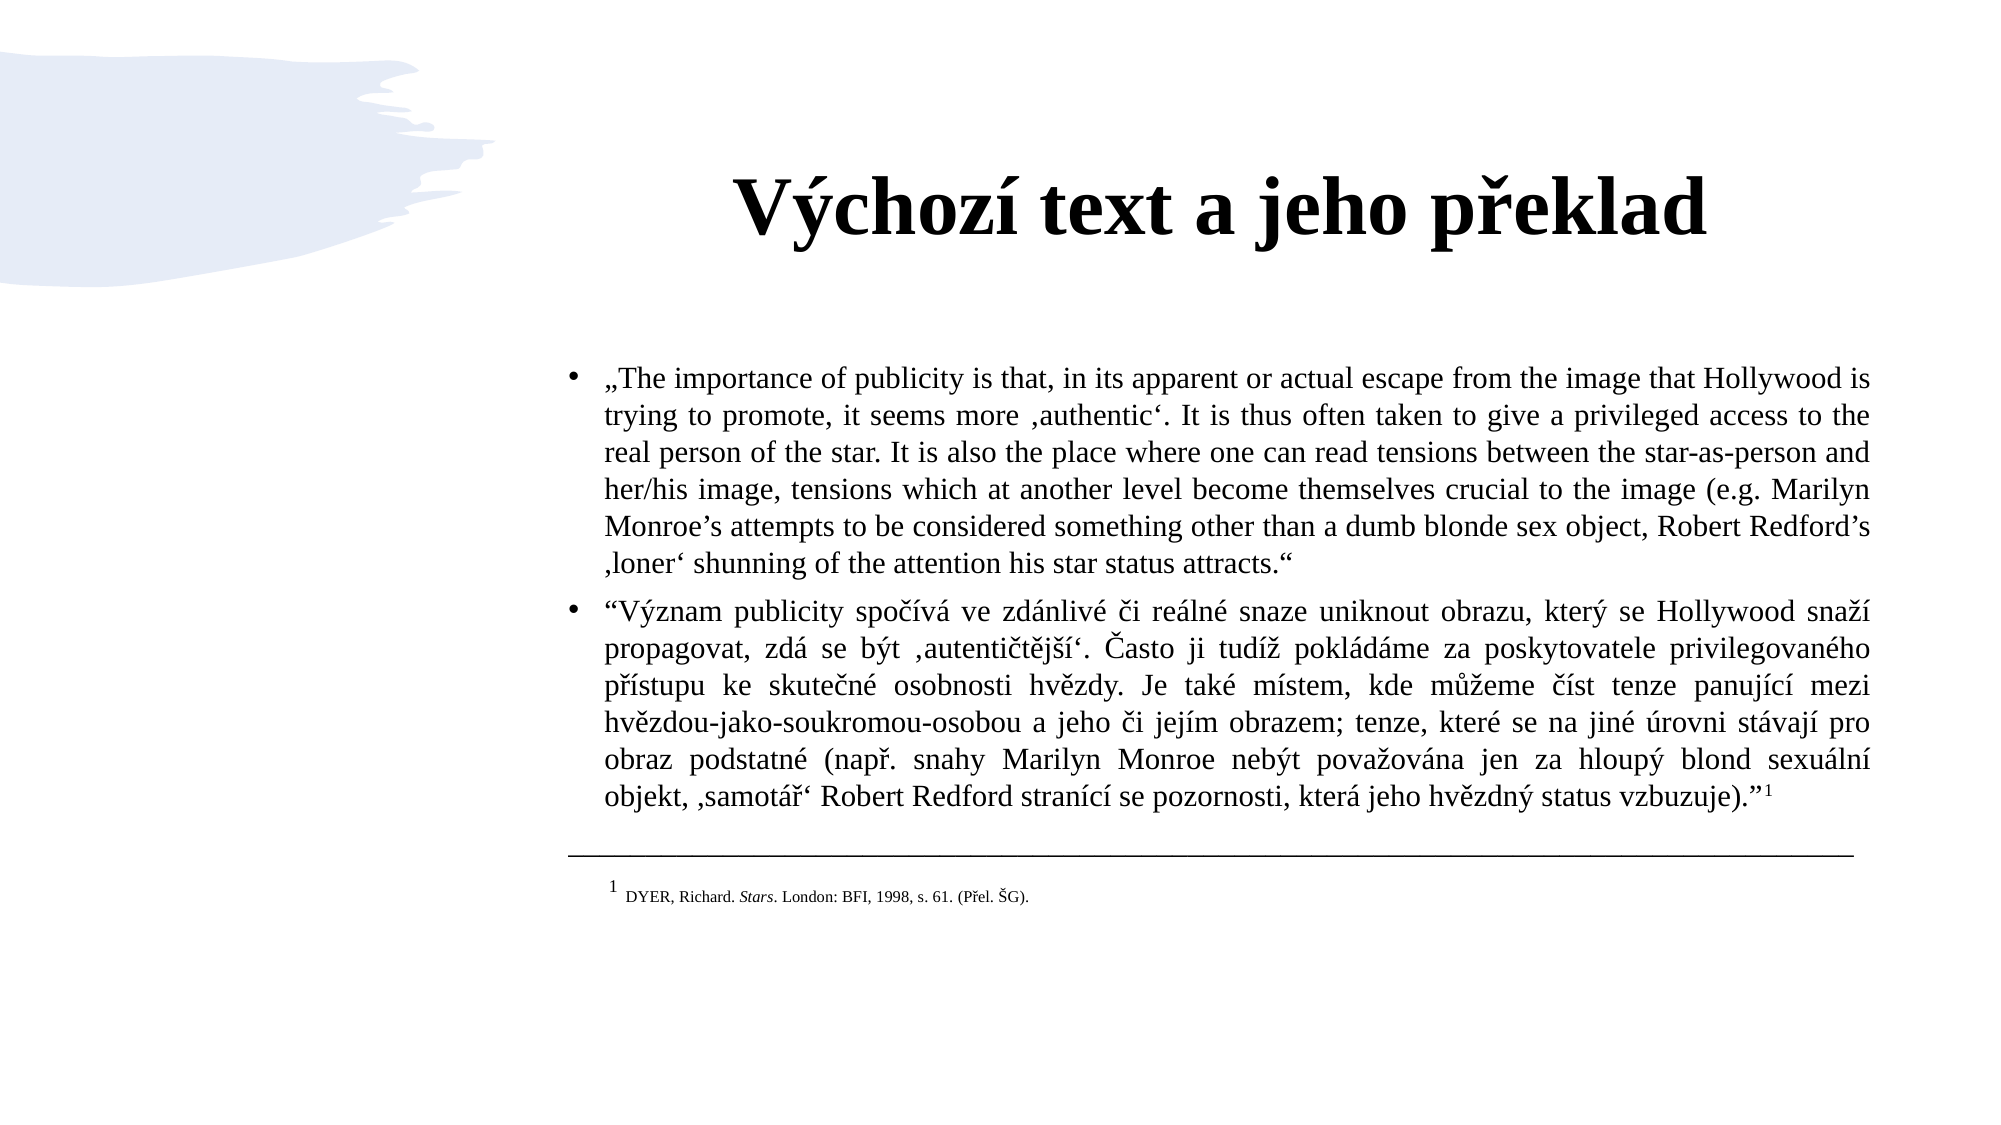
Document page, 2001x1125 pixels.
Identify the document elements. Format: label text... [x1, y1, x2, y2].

list „The importance of publicity is that, in its apparent or actual escape from the image that Hollywood is trying to promote, it seems more ‚authentic‘. It is thus often taken to give a privileged access to the real person of the star. It is also the place where one can read tensions between the star-as-person and her/his image, tensions which at another level become themselves crucial to the image (e.g. Marilyn Monroe’s attempts to be considered something other than a dumb blonde sex object, Robert Redford’s ,loner‘ shunning of the attention his star status attracts.“ “Význam publicity spočívá ve zdánlivé či reálné snaze uniknout obrazu, který se Hollywood snaží propagovat, zdá se být ‚autentičtější‘. Často ji tudíž pokládáme za poskytovatele privilegovaného přístupu ke skutečné osobnosti hvězdy. Je také místem, kde můžeme číst tenze panující mezi hvězdou-jako-soukromou-osobou a jeho či jejím obrazem; tenze, které se na jiné úrovni stávají pro obraz podstatné (např. snahy Marilyn Monroe nebýt považována jen za hloupý blond sexuální objekt, ,samotář‘ Robert Redford stranící se pozornosti, která jeho hvězdný status vzbuzuje).”1 ___________________________________________________________________________________ 1 DYER, Richard. Stars. London: BFI, 1998, s. 61. (Přel. ŠG). [553, 350, 1888, 970]
title Výchozí text a jeho překlad [553, 102, 1888, 313]
